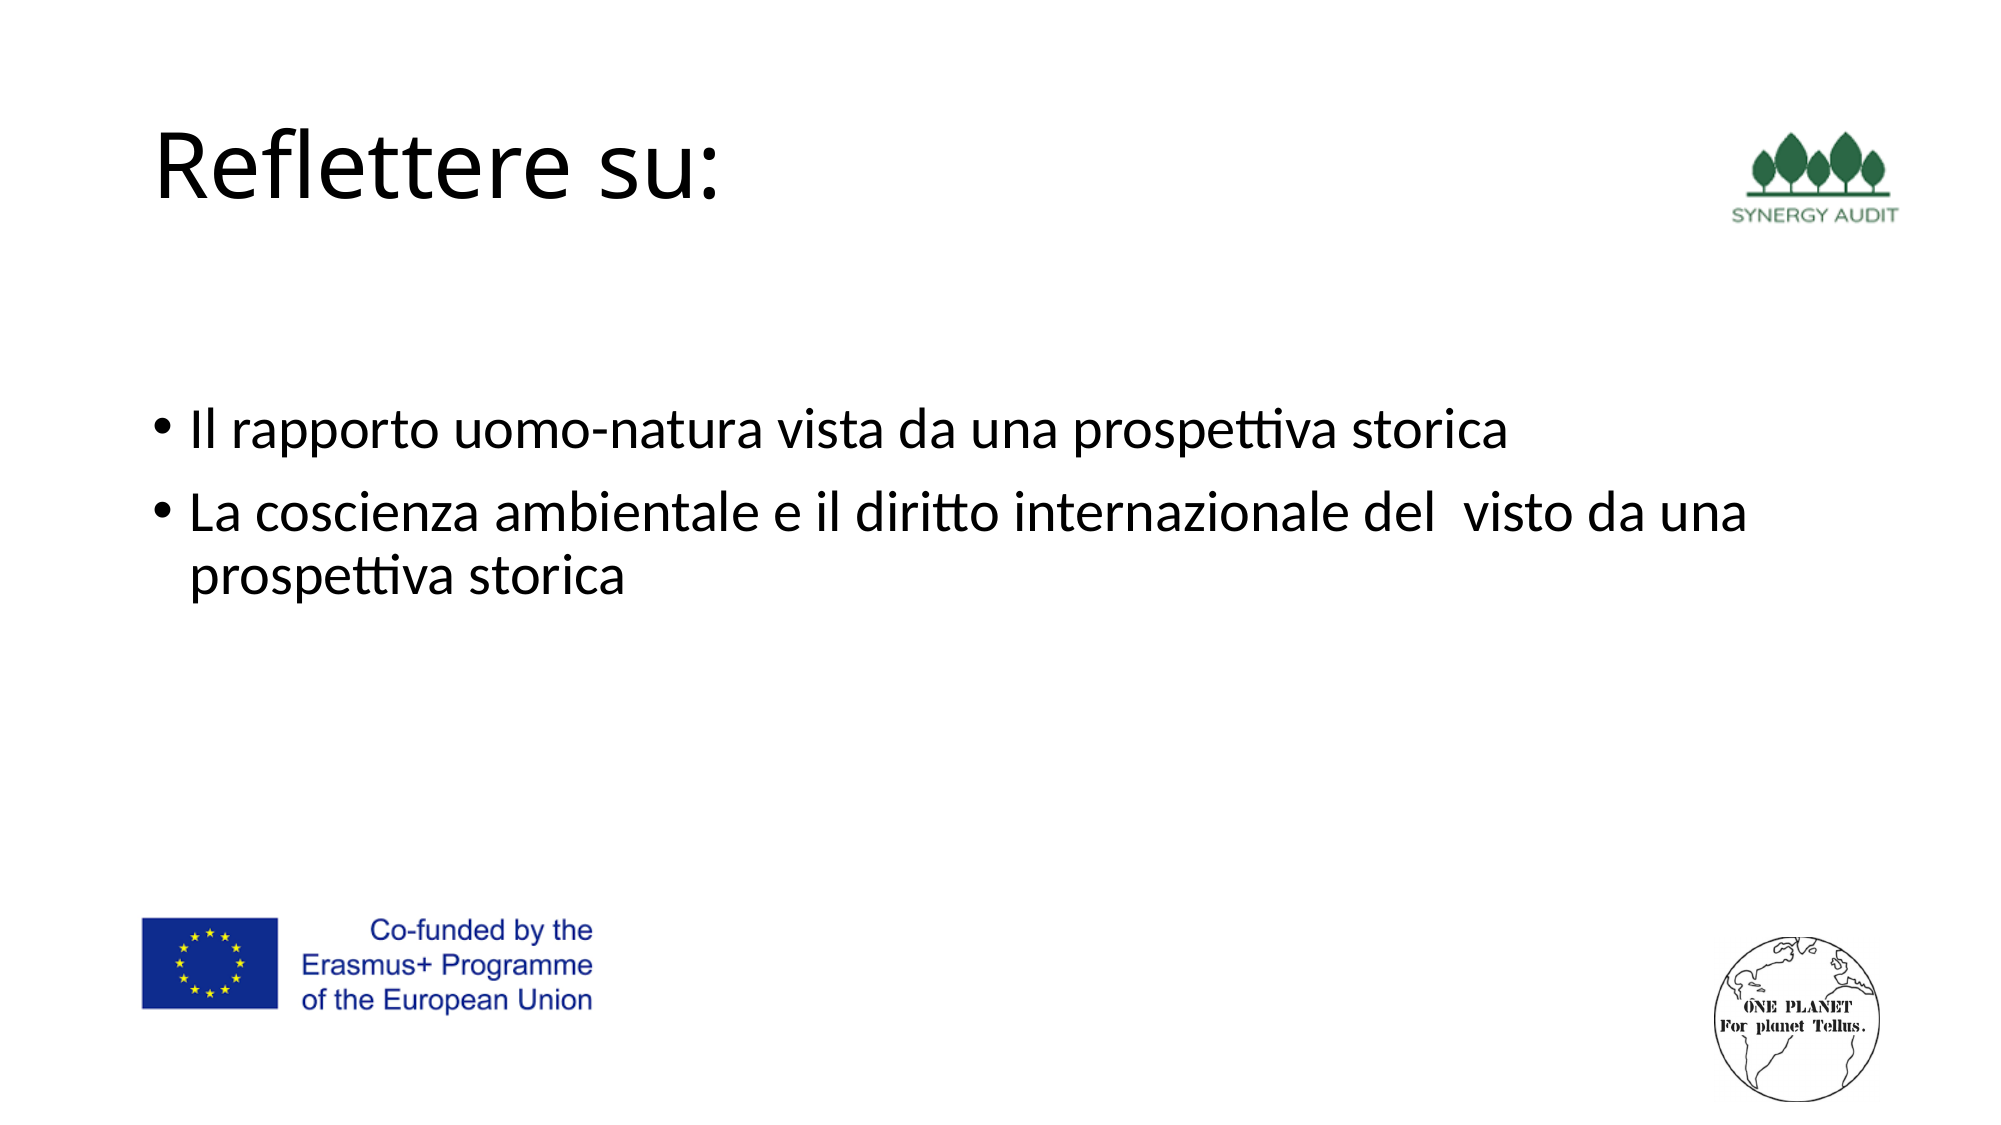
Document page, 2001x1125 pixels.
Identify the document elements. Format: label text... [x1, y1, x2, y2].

title Reflettere su: [137, 59, 1638, 278]
picture [114, 892, 616, 1036]
picture [1638, 36, 2000, 342]
picture [1714, 937, 1880, 1102]
list Il rapporto uomo-natura vista da una prospettiva storica La coscienza ambientale e il diritto internazionale del visto da una prospettiva storica [137, 299, 1863, 1014]
